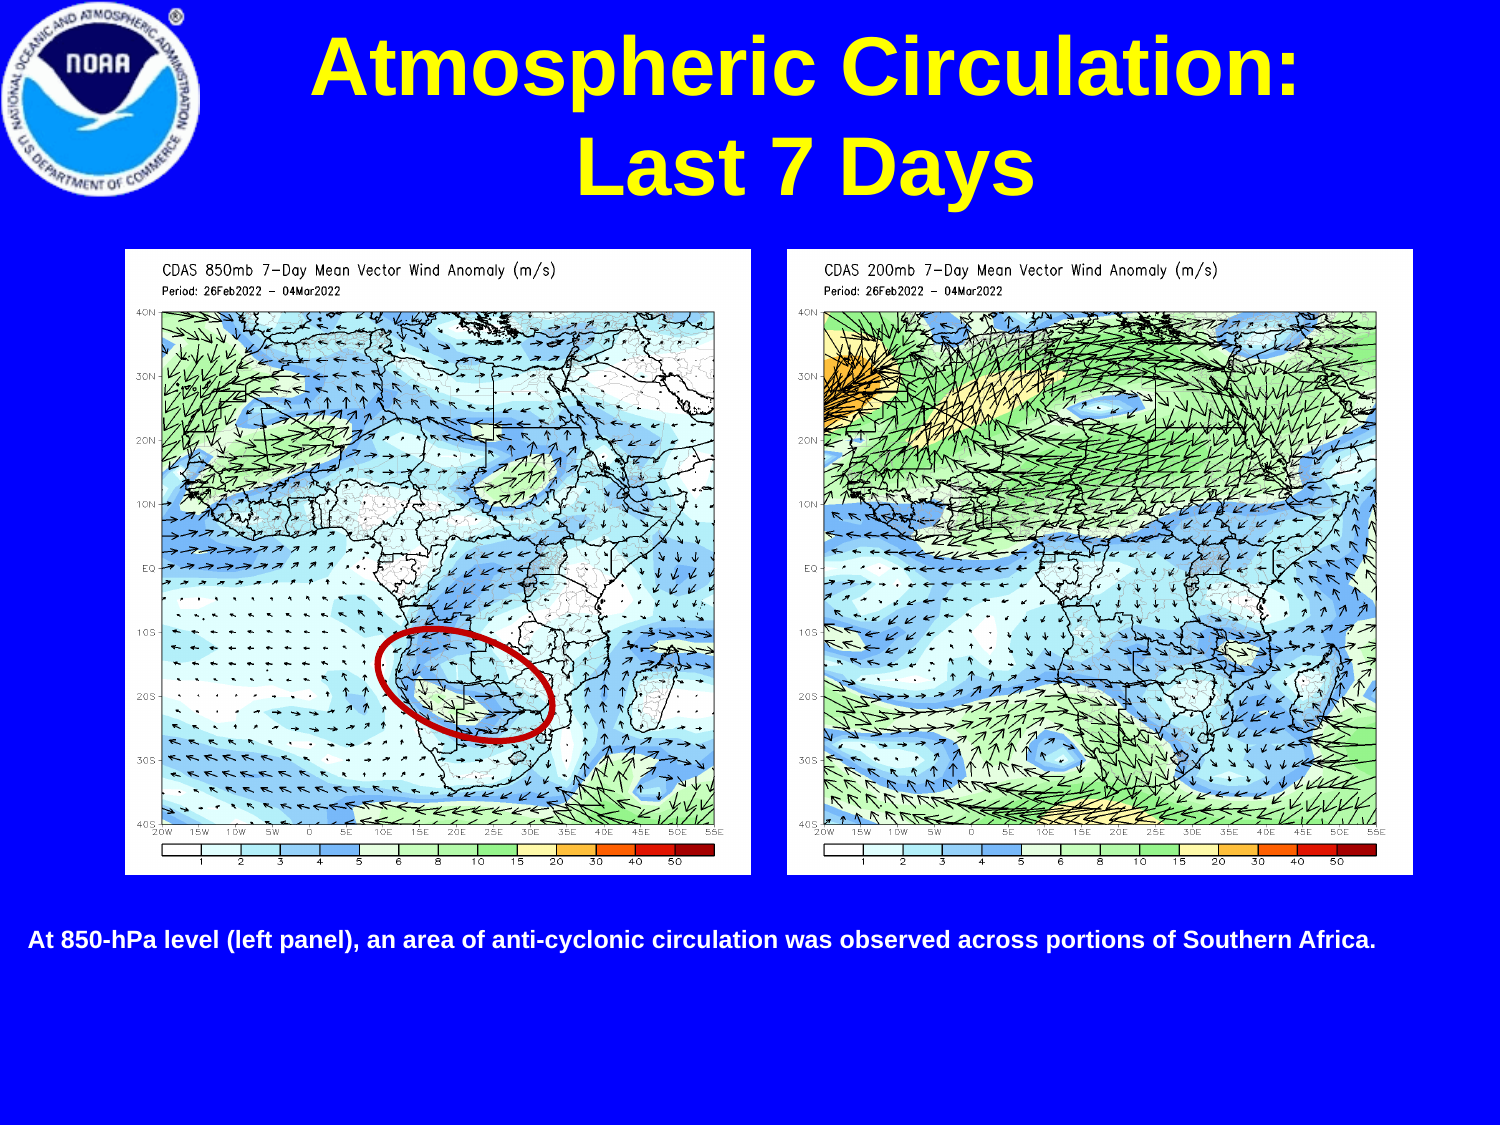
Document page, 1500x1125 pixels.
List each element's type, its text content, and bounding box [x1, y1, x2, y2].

title Atmospheric Circulation: Last 7 Days [174, 37, 1438, 188]
picture [0, 0, 200, 200]
picture [124, 249, 751, 876]
picture [787, 249, 1414, 876]
text_box At 850-hPa level (left panel), an area of anti-cyclonic circulation was observed across portions of Southern Africa. [12, 919, 1488, 962]
